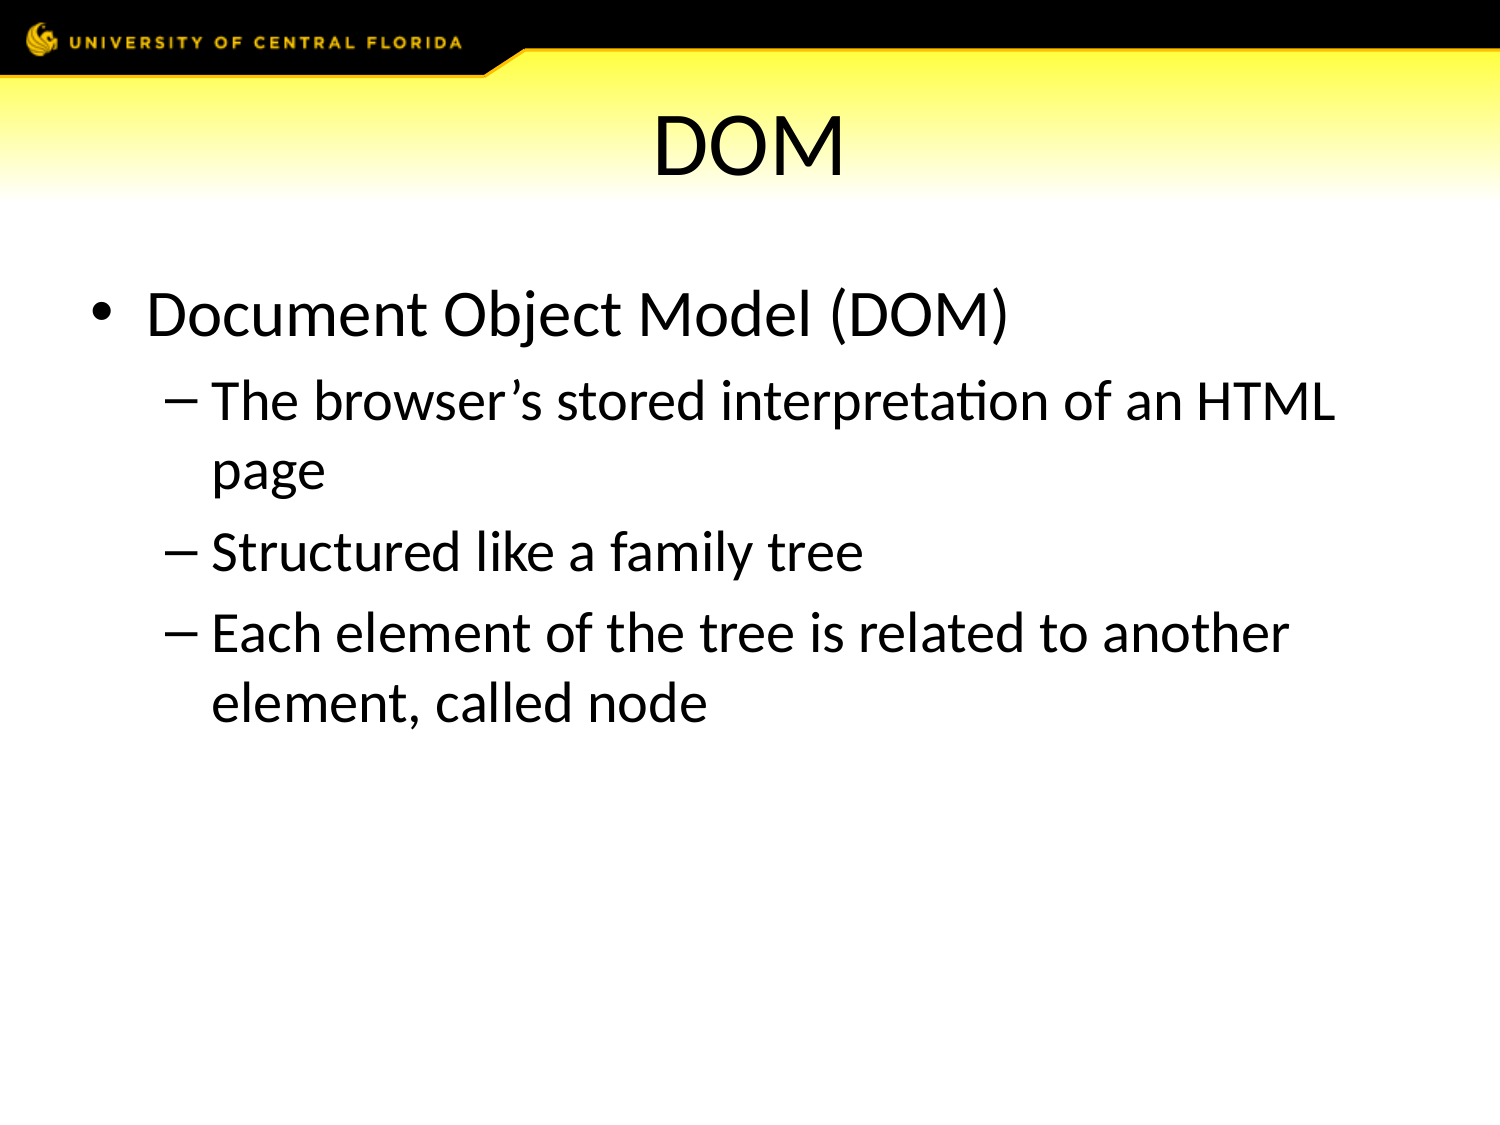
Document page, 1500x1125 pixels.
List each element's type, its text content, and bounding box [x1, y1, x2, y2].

title DOM [75, 45, 1425, 233]
picture [0, 0, 484, 74]
list Document Object Model (DOM) The browser’s stored interpretation of an HTML page Structured like a family tree Each element of the tree is related to another element, called node [75, 262, 1425, 1005]
